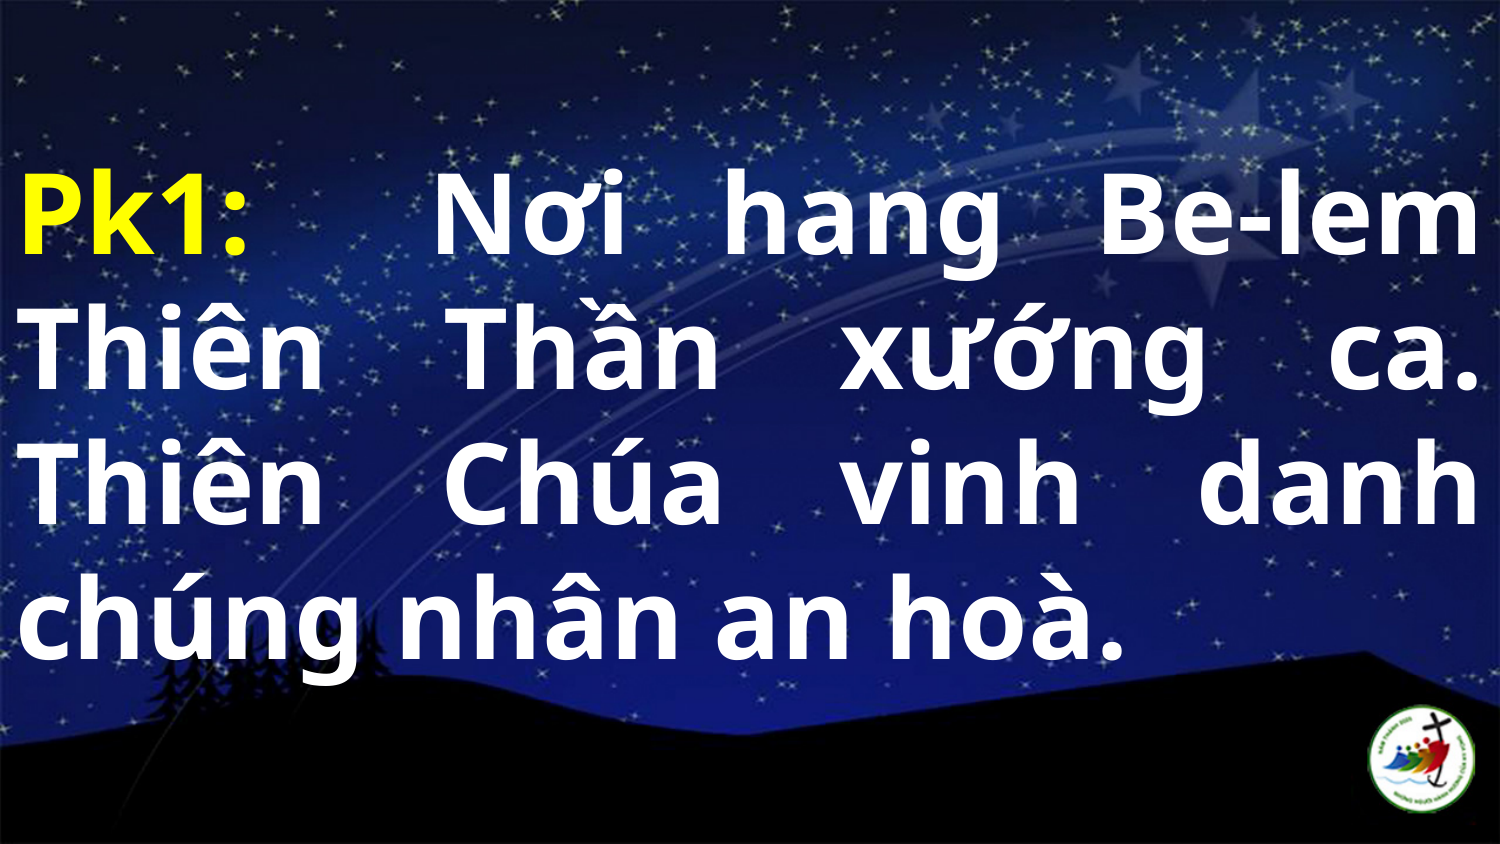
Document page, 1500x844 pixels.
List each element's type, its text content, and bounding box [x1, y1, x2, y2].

picture [0, 0, 1500, 134]
subtitle Pk1: Nơi hang Be-lem Thiên Thần xướng ca. Thiên Chúa vinh danh chúng nhân an hoà. [0, 134, 1500, 844]
